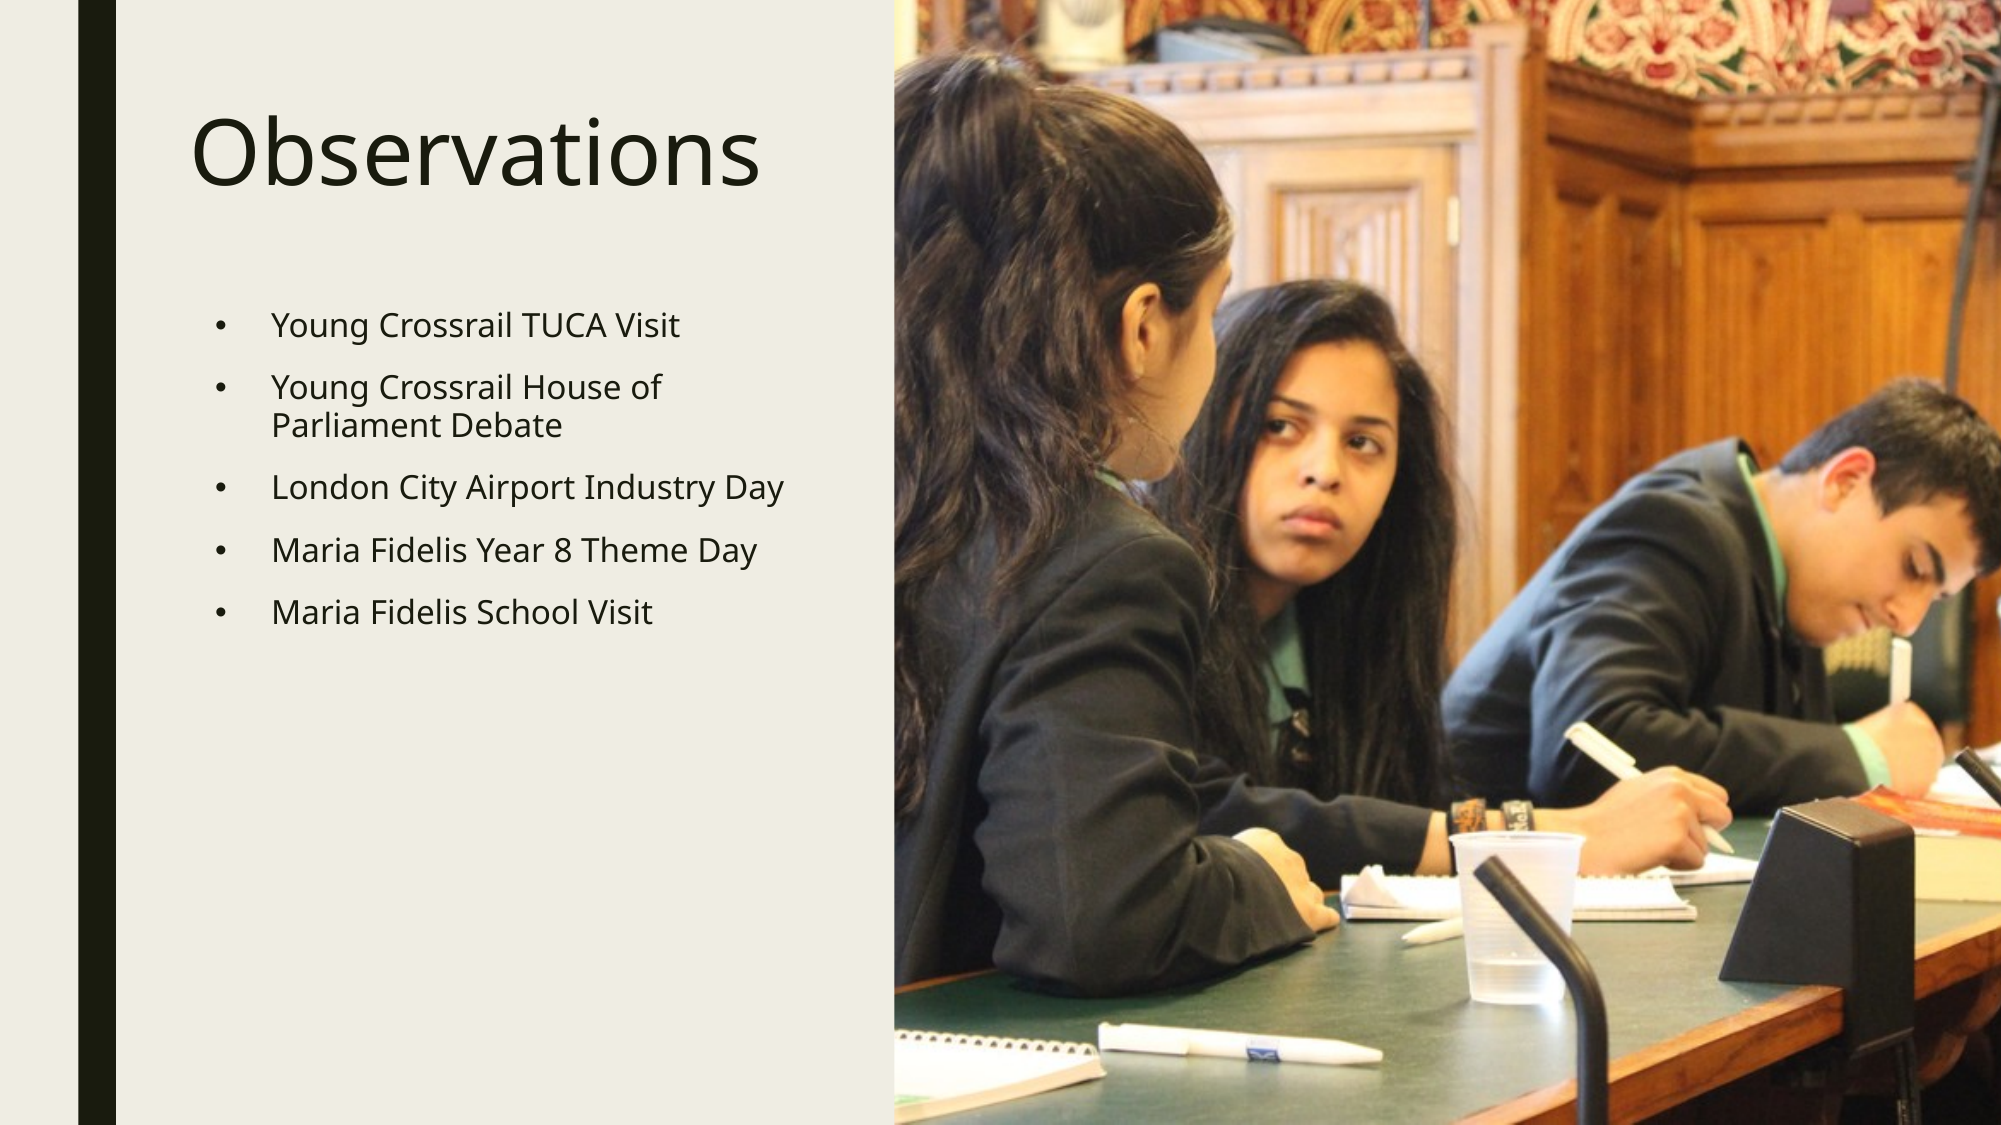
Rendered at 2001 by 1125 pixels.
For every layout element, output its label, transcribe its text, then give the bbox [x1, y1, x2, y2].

list Young Crossrail TUCA Visit Young Crossrail House of Parliament Debate London City Airport Industry Day Maria Fidelis Year 8 Theme Day Maria Fidelis School Visit [200, 299, 833, 992]
picture [894, 0, 2001, 1125]
title Observations [174, 99, 894, 344]
